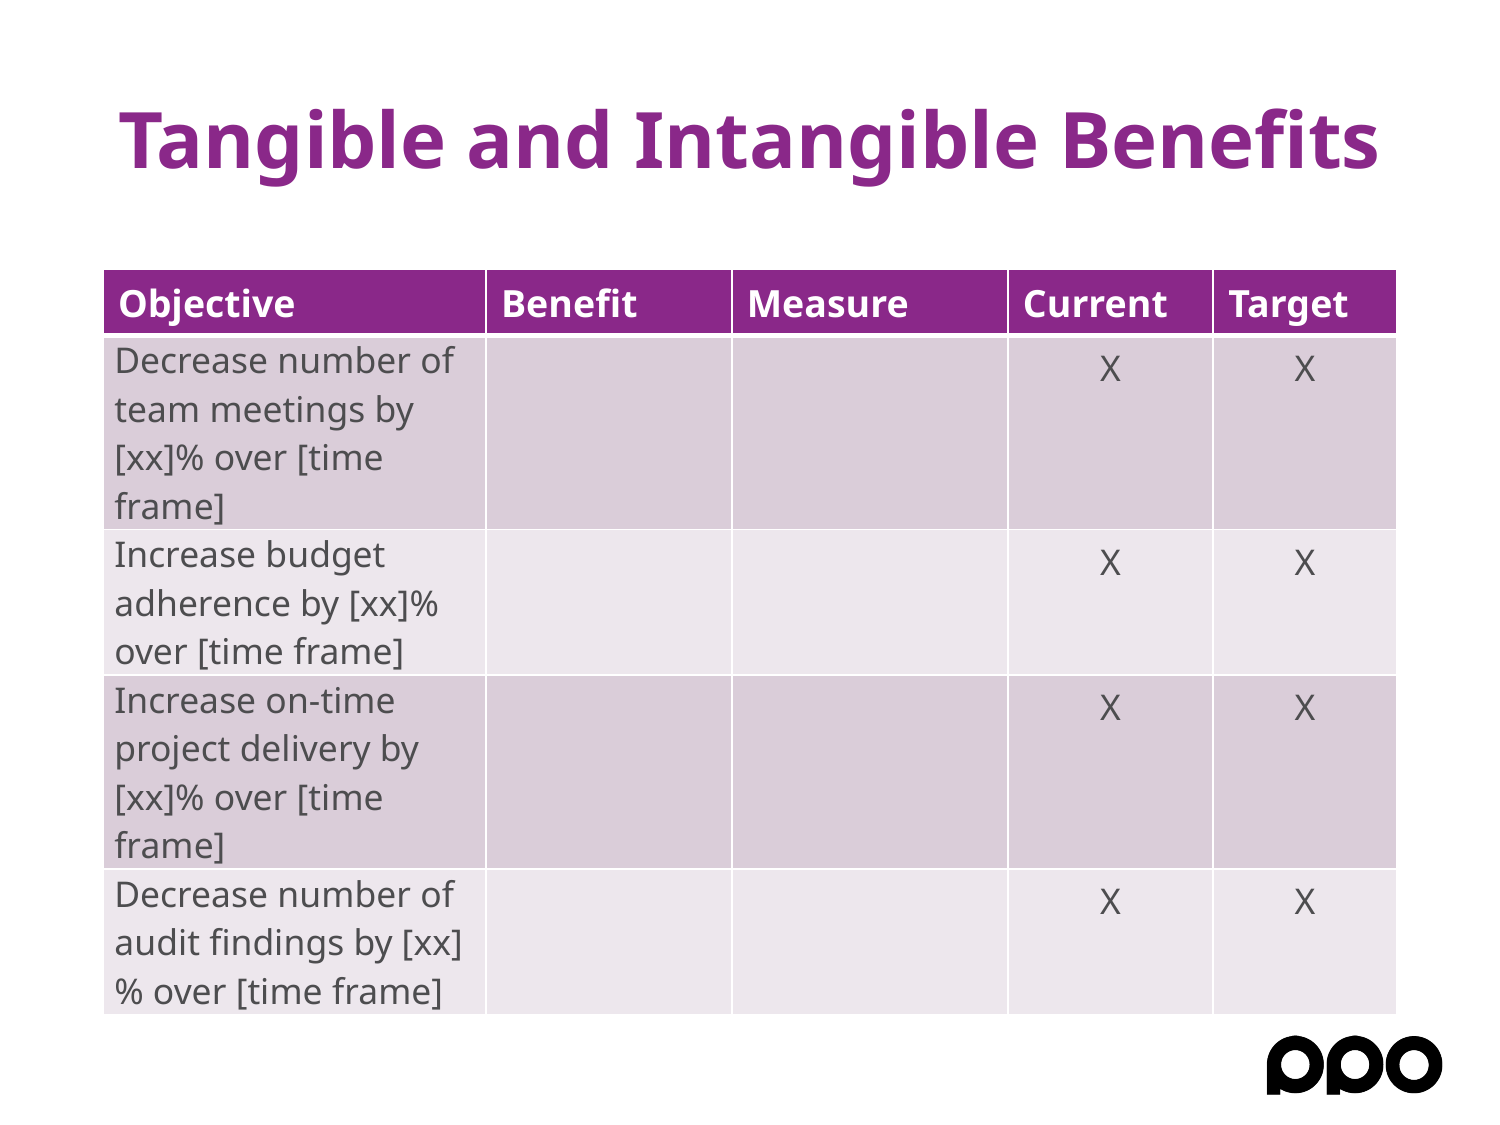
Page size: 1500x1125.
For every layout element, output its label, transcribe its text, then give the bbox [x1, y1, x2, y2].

table_cell [487, 338, 731, 529]
table_cell X [1214, 530, 1396, 674]
table_cell [487, 676, 731, 868]
table_cell Increase budget adherence by [xx]% over [time frame] [104, 530, 485, 674]
table_header Target [1214, 270, 1396, 333]
picture [1265, 1035, 1444, 1095]
table_cell [487, 530, 731, 674]
table_cell [733, 870, 1007, 1014]
table_cell [733, 530, 1007, 674]
table_cell [733, 338, 1007, 529]
table_header Measure [733, 270, 1007, 333]
table_cell X [1214, 338, 1396, 529]
table_cell Increase on-time project delivery by [xx]% over [time frame] [104, 676, 485, 868]
table_cell X [1214, 870, 1396, 1014]
table_cell Decrease number of team meetings by [xx]% over [time frame] [104, 338, 485, 529]
table_cell X [1009, 676, 1212, 868]
table_cell Decrease number of audit findings by [xx]% over [time frame] [104, 870, 485, 1014]
table_header Current [1009, 270, 1212, 333]
table_header Objective [104, 270, 485, 333]
table_cell [733, 676, 1007, 868]
title Tangible and Intangible Benefits [103, 59, 1397, 228]
table_cell X [1009, 870, 1212, 1014]
table_header Benefit [487, 270, 731, 333]
table_cell X [1214, 676, 1396, 868]
table_cell X [1009, 530, 1212, 674]
table_cell [487, 870, 731, 1014]
table_cell X [1009, 338, 1212, 529]
